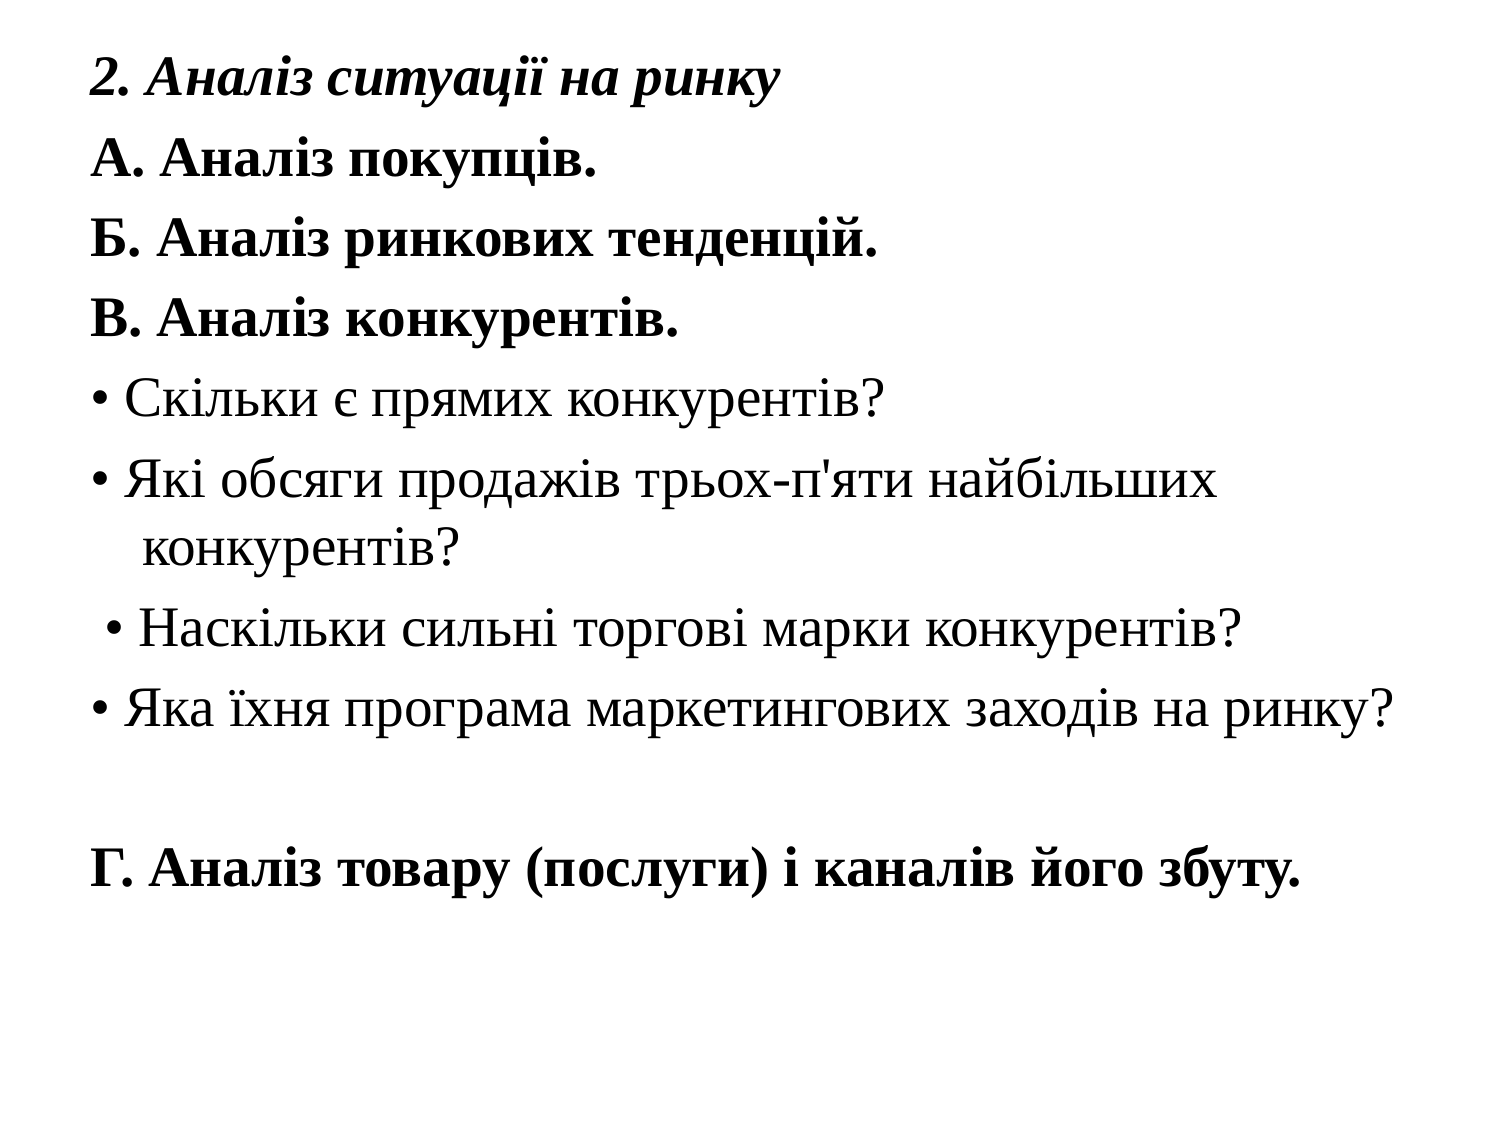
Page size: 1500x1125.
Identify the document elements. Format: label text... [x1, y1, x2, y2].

list 2. Аналіз ситуації на ринку А. Аналіз покупців. Б. Аналіз ринкових тенденцій. В. Аналіз конкурентів. • Скільки є прямих конкурентів? • Які обсяги продажів трьох-п'яти найбільших конкурентів? • Наскільки сильні торгові марки конкурентів? • Яка їхня програма маркетингових заходів на ринку? Г. Аналіз товару (послуги) і каналів його збуту. [75, 31, 1425, 986]
